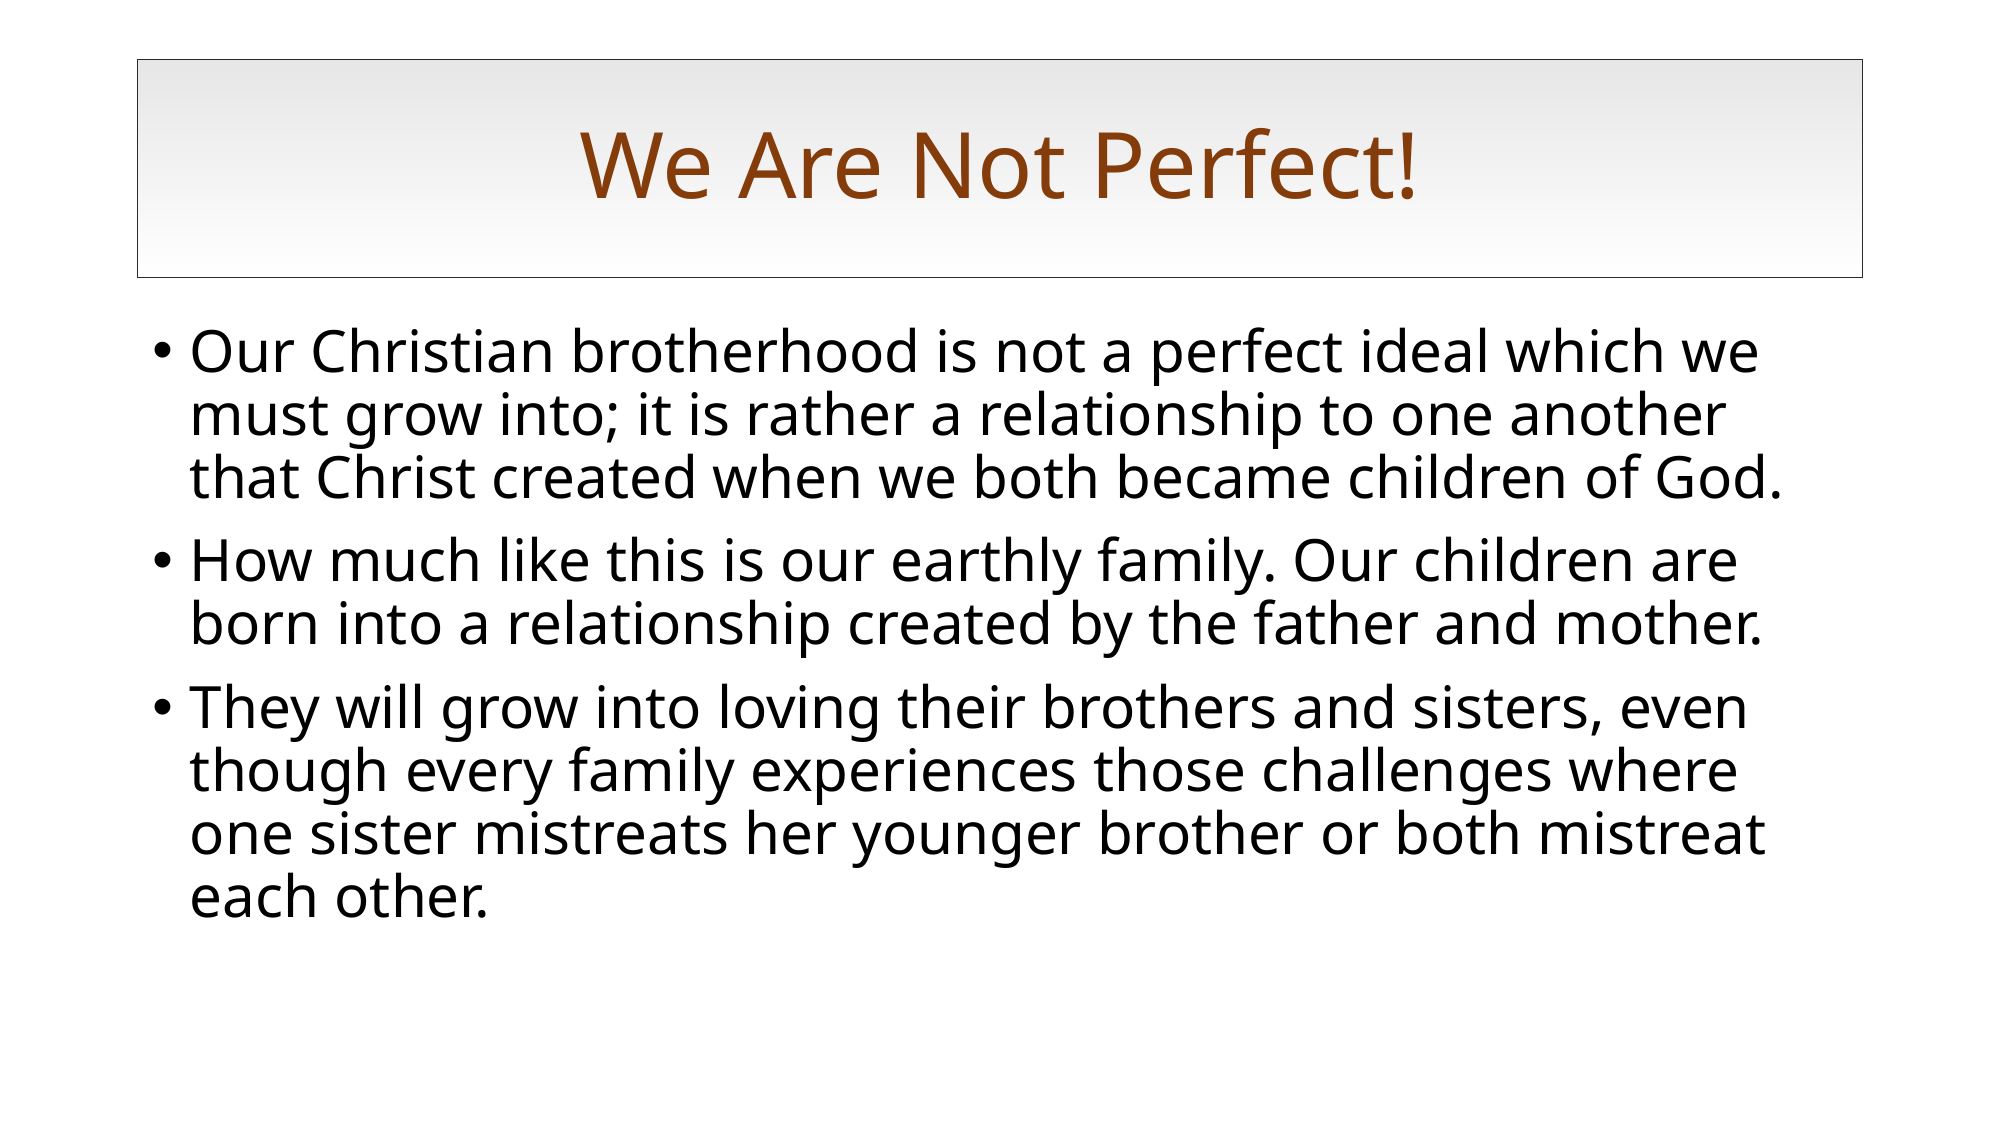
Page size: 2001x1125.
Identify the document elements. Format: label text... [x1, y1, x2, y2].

list Our Christian brotherhood is not a perfect ideal which we must grow into; it is rather a relationship to one another that Christ created when we both became children of God. How much like this is our earthly family. Our children are born into a relationship created by the father and mother. They will grow into loving their brothers and sisters, even though every family experiences those challenges where one sister mistreats her younger brother or both mistreat each other. [137, 314, 1863, 1066]
title We Are Not Perfect! [137, 59, 1863, 278]
